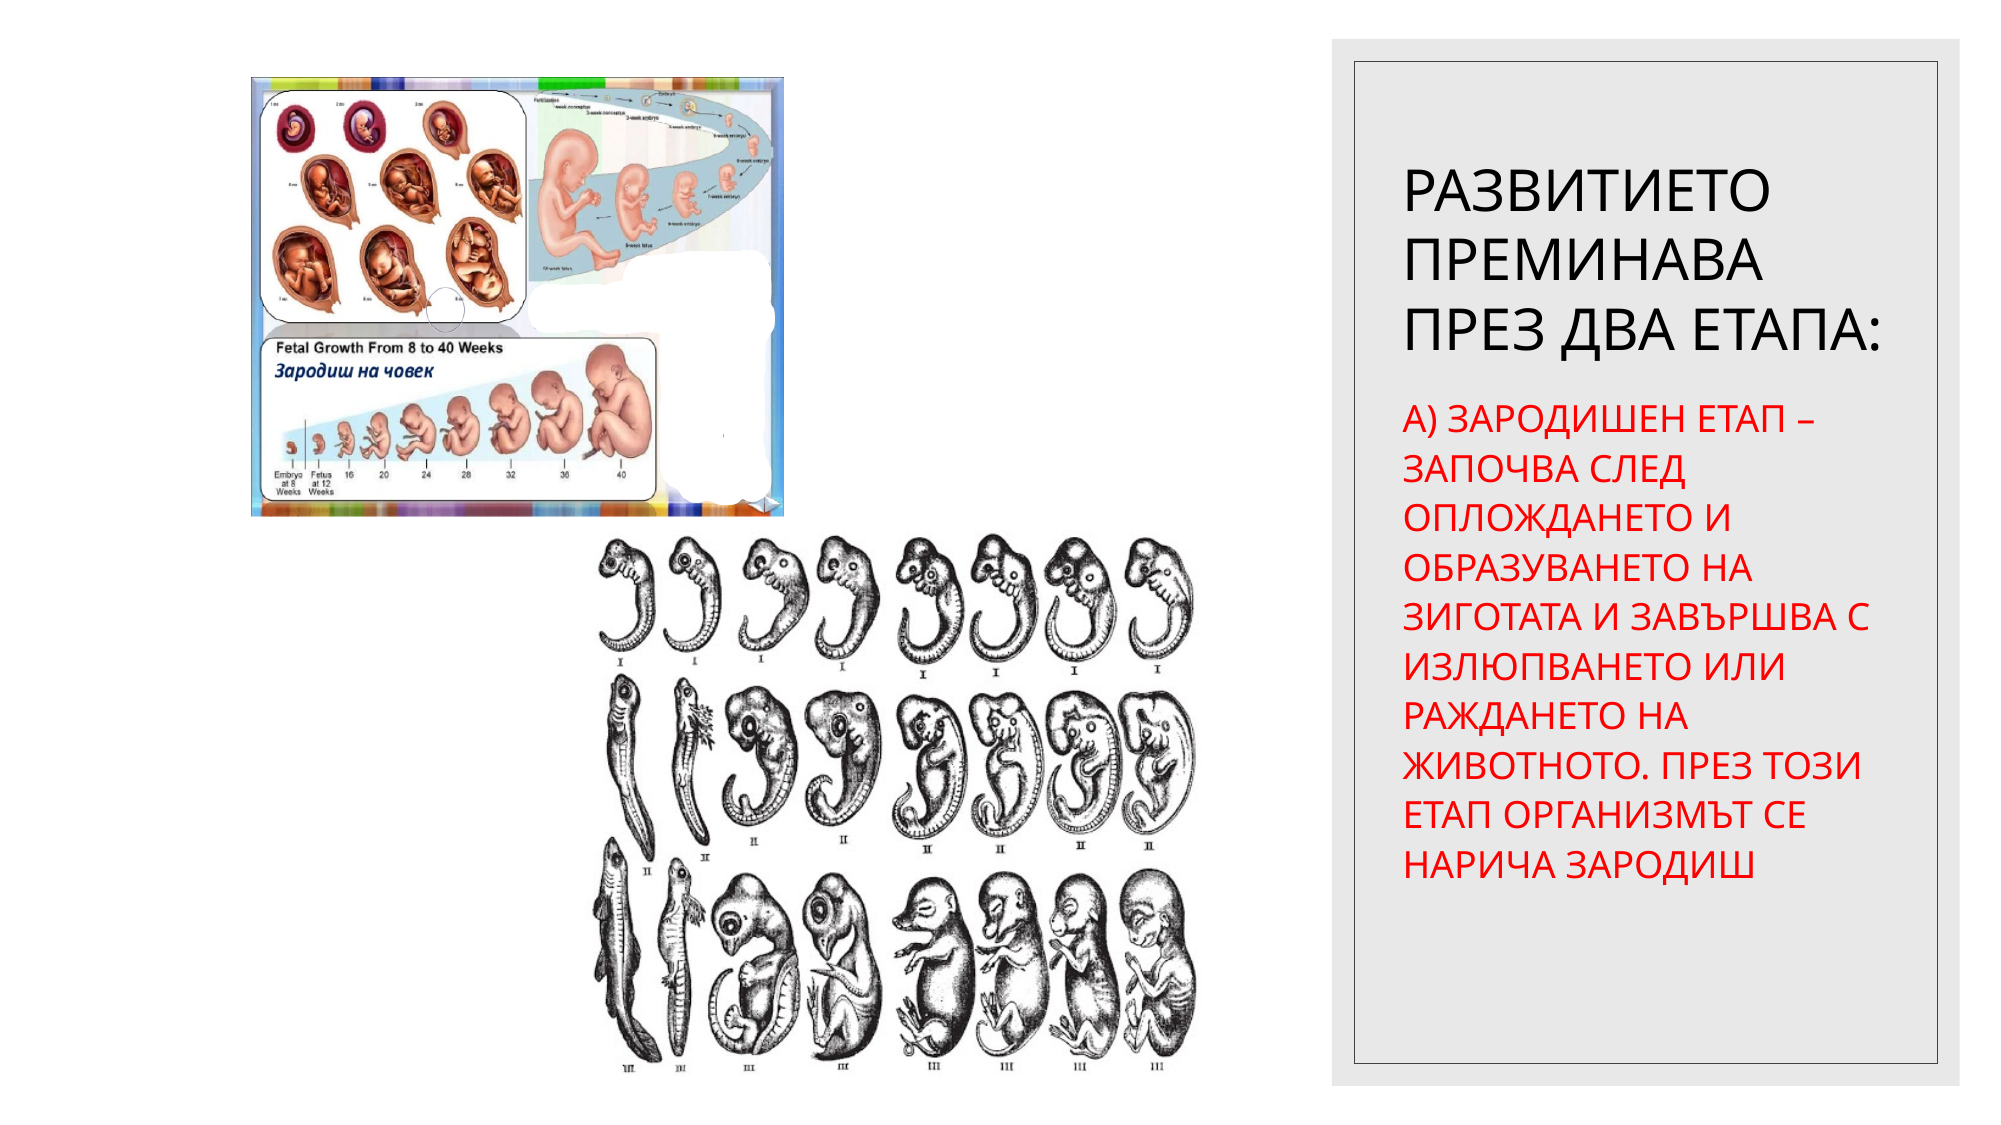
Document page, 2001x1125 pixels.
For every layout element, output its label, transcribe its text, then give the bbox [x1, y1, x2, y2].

title РАЗВИТИЕТО ПРЕМИНАВА ПРЕЗ ДВА ЕТАПА: [1387, 99, 1907, 370]
picture [584, 530, 1208, 1082]
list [0, 18, 1000, 563]
list А) ЗАРОДИШЕН ЕТАП – ЗАПОЧВА СЛЕД ОПЛОЖДАНЕТО И ОБРАЗУВАНЕТО НА ЗИГОТАТА И ЗАВЪРШВА С ИЗЛЮПВАНЕТО ИЛИ РАЖДАНЕТО НА ЖИВОТНОТО. ПРЕЗ ТОЗИ ЕТАП ОРГАНИЗМЪТ СЕ НАРИЧА ЗАРОДИШ [1387, 383, 1907, 975]
